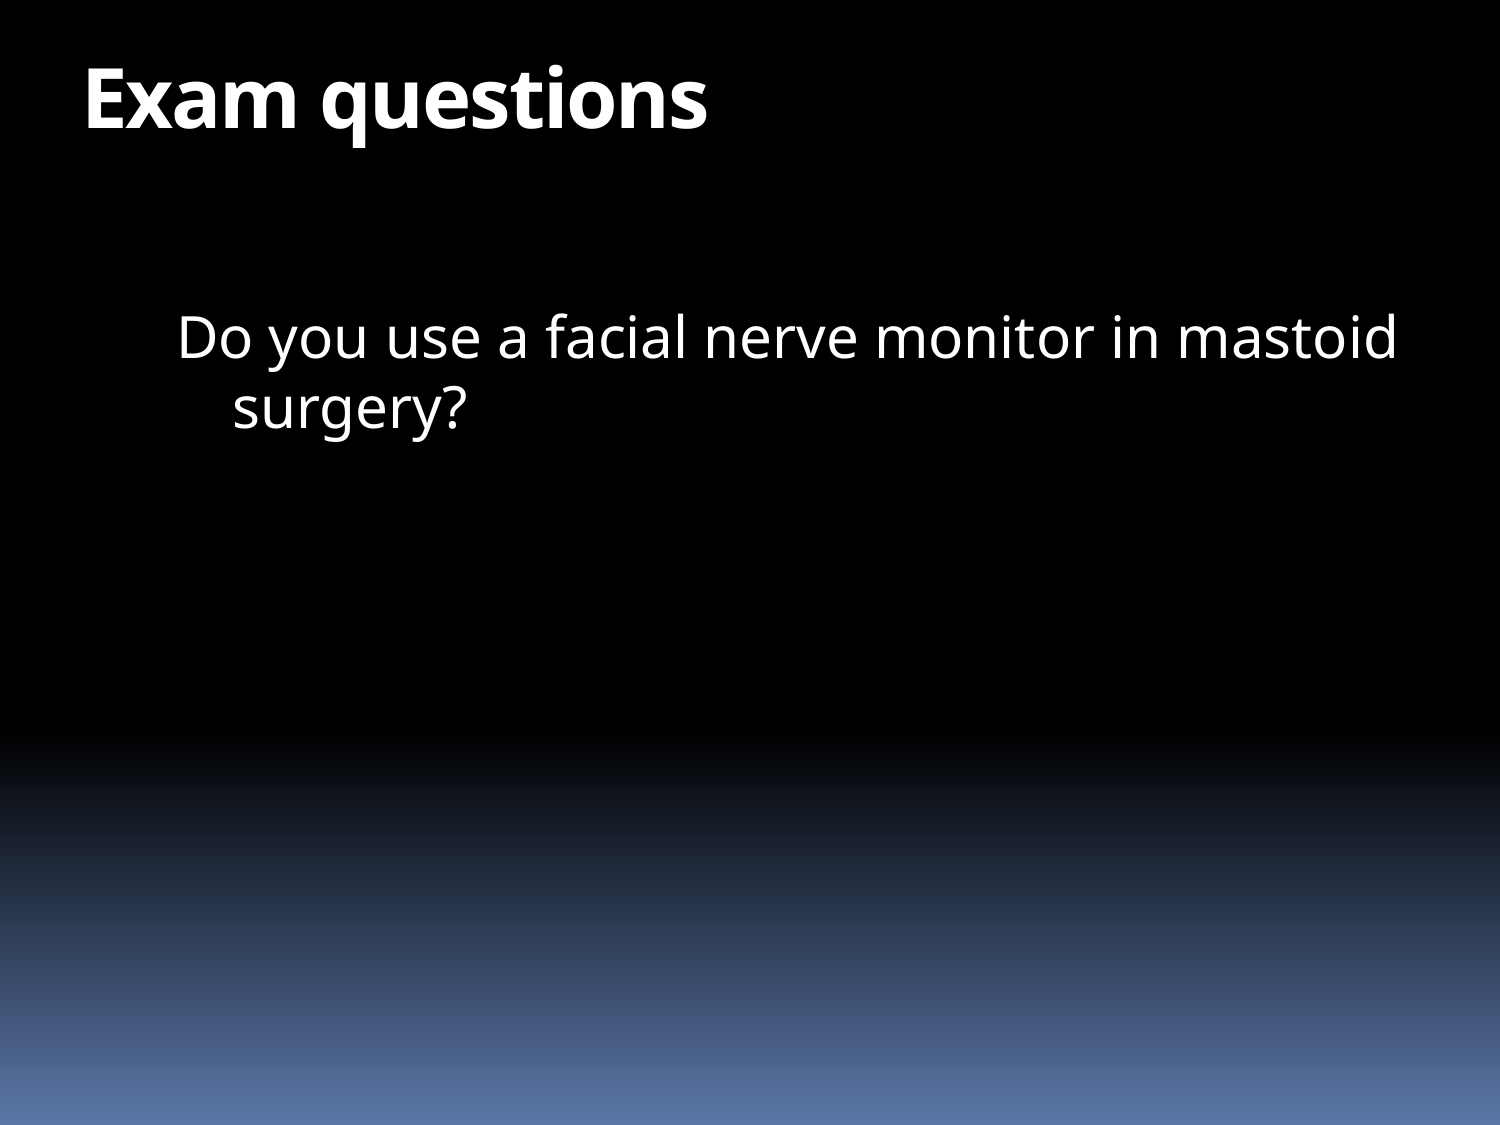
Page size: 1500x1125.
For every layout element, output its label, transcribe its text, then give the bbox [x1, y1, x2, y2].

title Exam questions [66, 37, 1438, 225]
list Do you use a facial nerve monitor in mastoid surgery? [150, 292, 1425, 1043]
